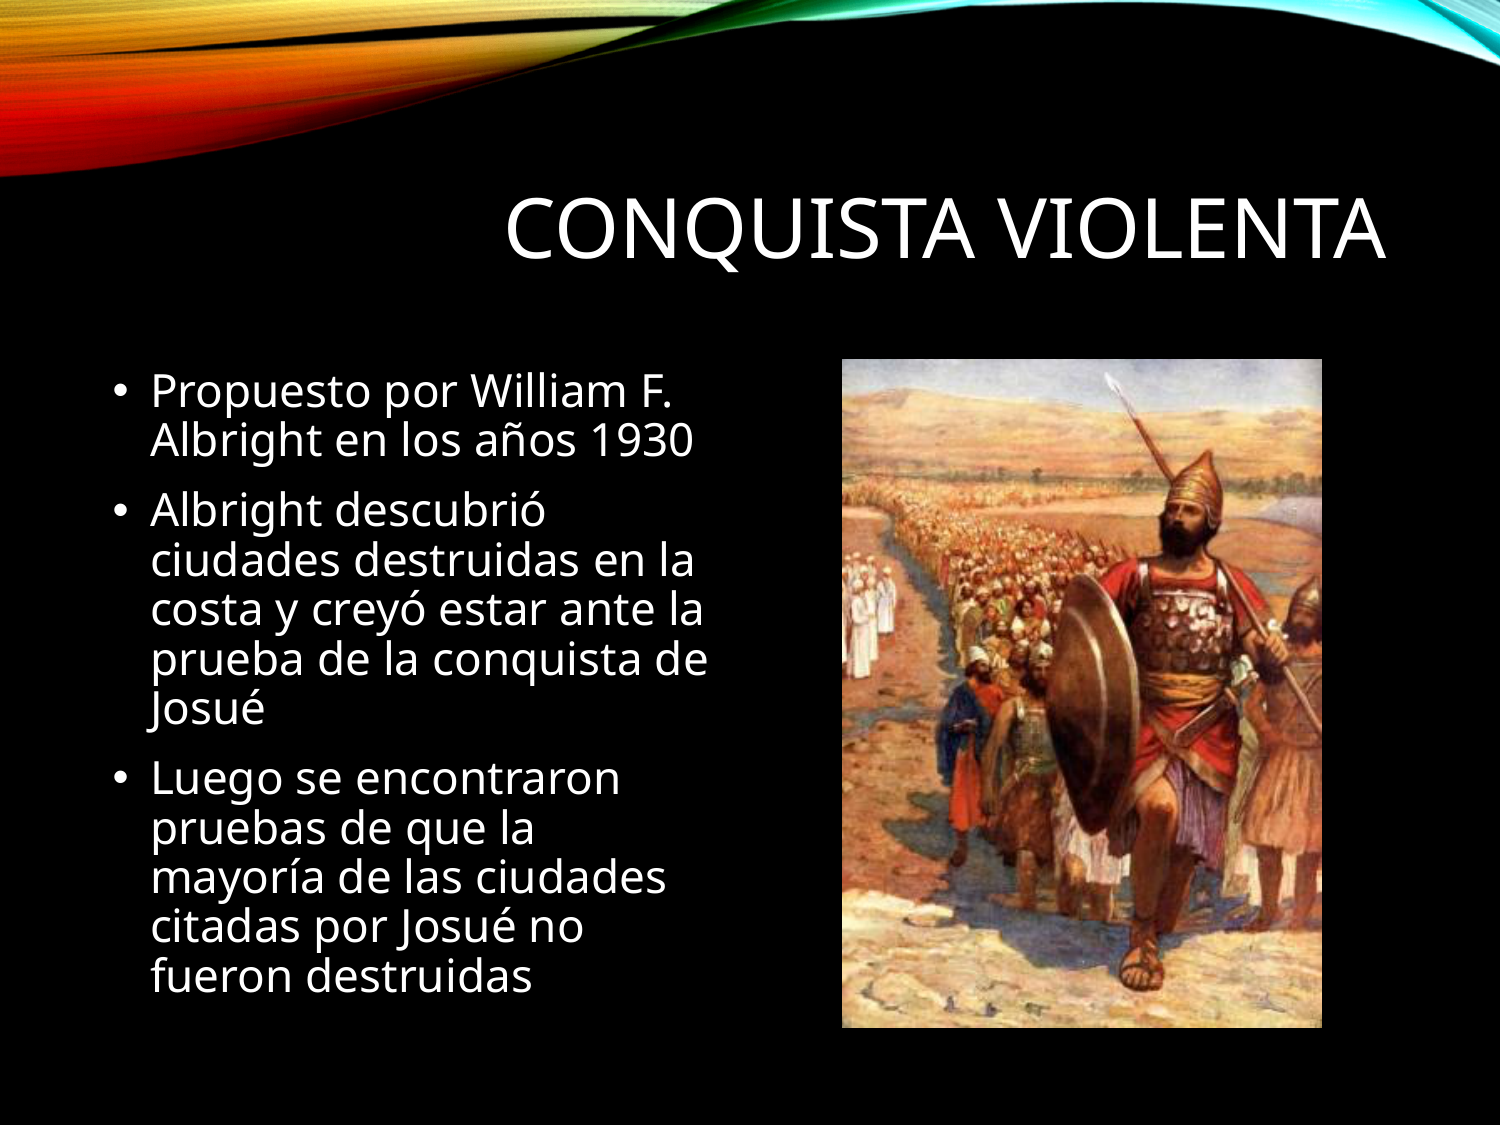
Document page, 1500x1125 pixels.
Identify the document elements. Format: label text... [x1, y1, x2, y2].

list Propuesto por William F. Albright en los años 1930 Albright descubrió ciudades destruidas en la costa y creyó estar ante la prueba de la conquista de Josué Luego se encontraron pruebas de que la mayoría de las ciudades citadas por Josué no fueron destruidas [97, 360, 739, 1028]
picture [0, 0, 1500, 178]
title Conquista violenta [356, 125, 1403, 338]
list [842, 359, 1322, 1028]
